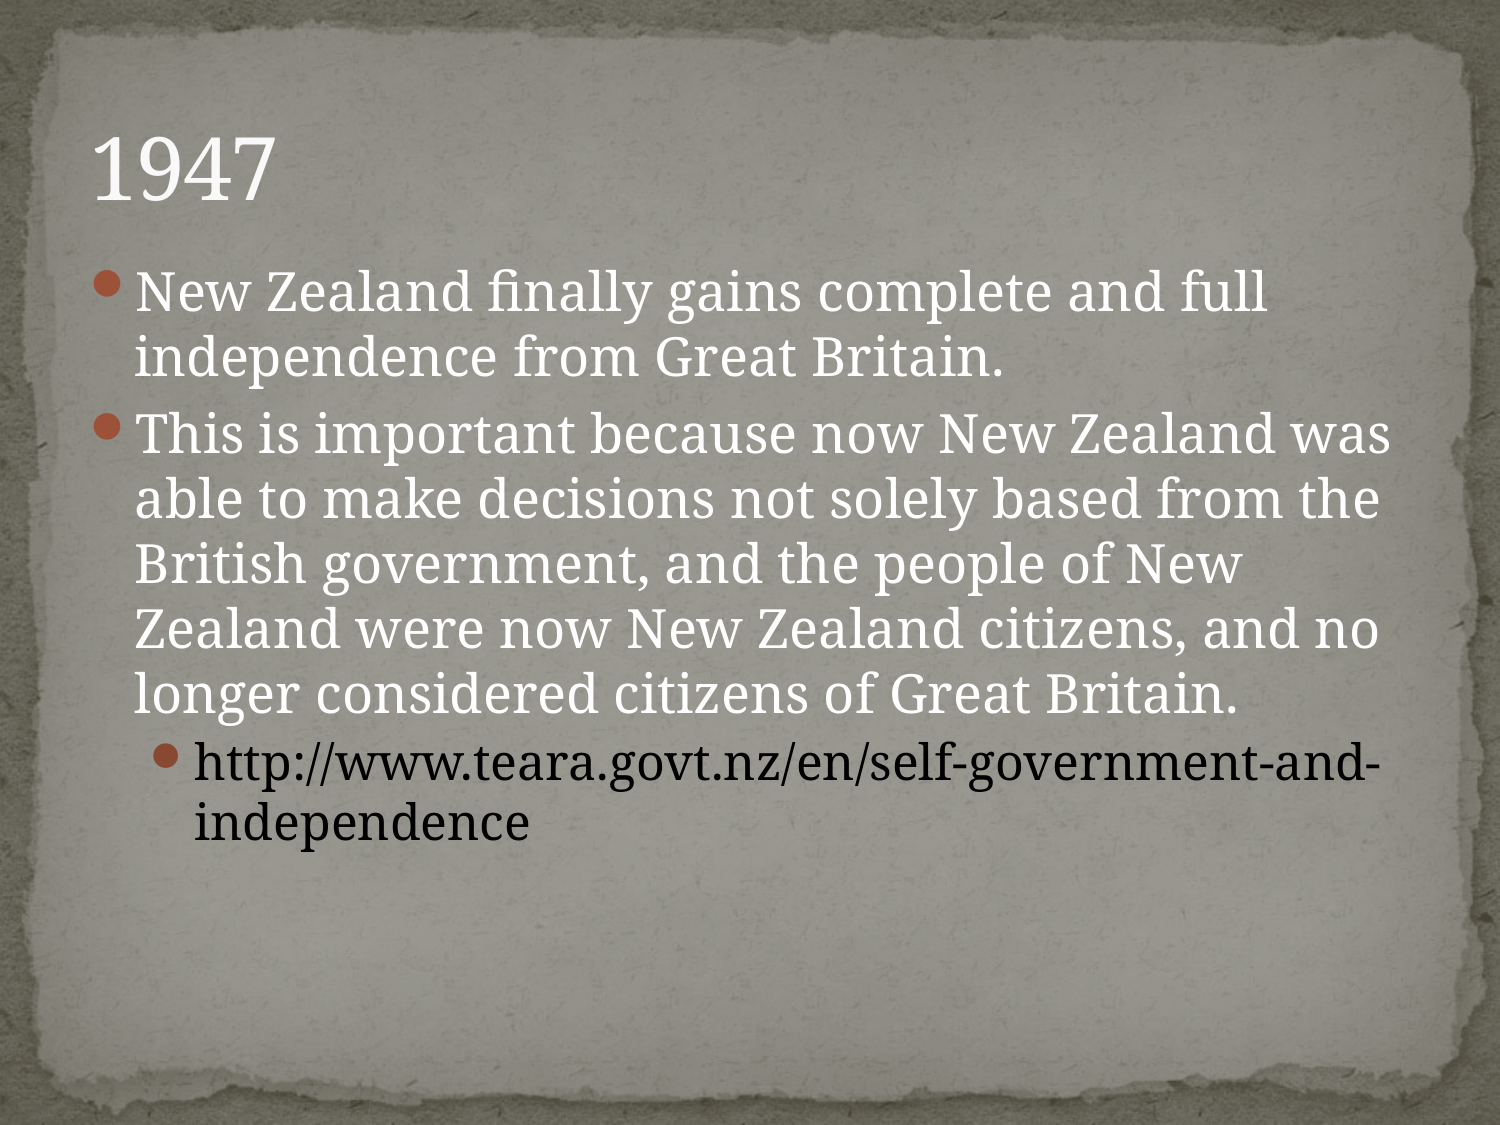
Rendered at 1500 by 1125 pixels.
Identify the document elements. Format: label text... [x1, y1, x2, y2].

title 1947 [74, 24, 1425, 225]
list New Zealand finally gains complete and full independence from Great Britain. This is important because now New Zealand was able to make decisions not solely based from the British government, and the people of New Zealand were now New Zealand citizens, and no longer considered citizens of Great Britain. http://www.teara.govt.nz/en/self-government-and-independence [75, 249, 1425, 1000]
